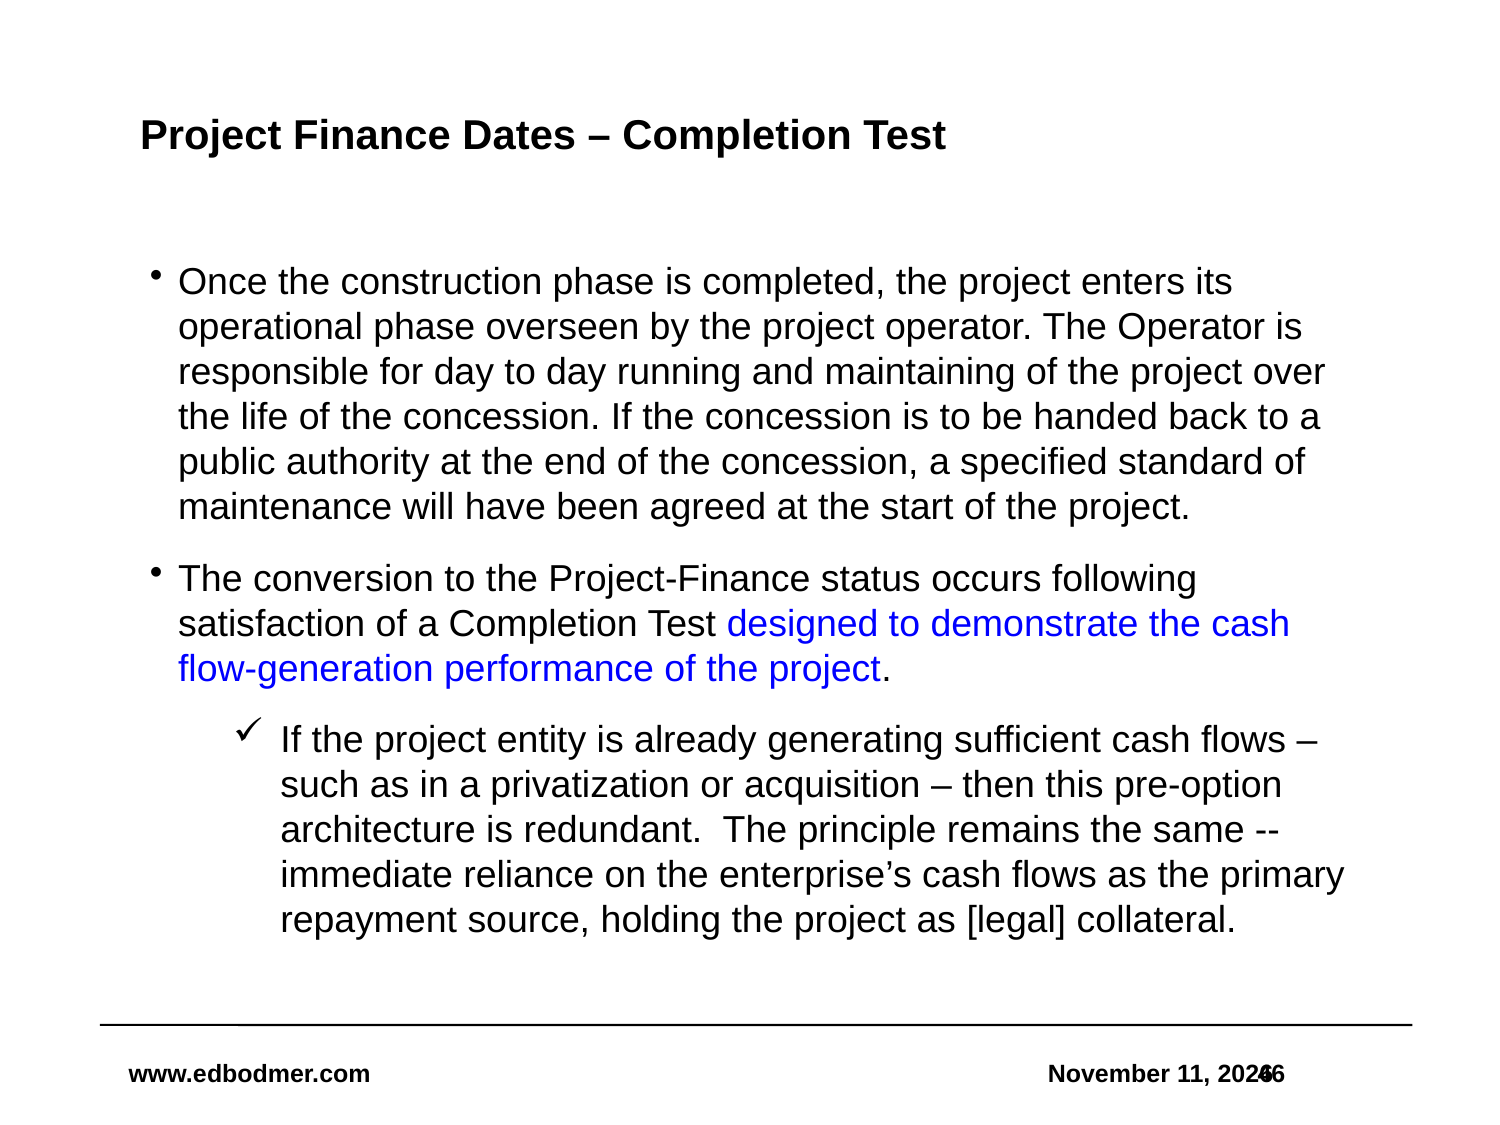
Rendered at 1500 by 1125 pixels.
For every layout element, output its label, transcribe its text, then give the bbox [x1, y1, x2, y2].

title Project Finance Dates – Completion Test [124, 99, 1288, 226]
list Once the construction phase is completed, the project enters its operational phase overseen by the project operator. The Operator is responsible for day to day running and maintaining of the project over the life of the concession. If the concession is to be handed back to a public authority at the end of the concession, a specified standard of maintenance will have been agreed at the start of the project. The conversion to the Project-Finance status occurs following satisfaction of a Completion Test designed to demonstrate the cash flow-generation performance of the project. If the project entity is already generating sufficient cash flows – such as in a privatization or acquisition – then this pre-option architecture is redundant. The principle remains the same -- immediate reliance on the enterprise’s cash flows as the primary repayment source, holding the project as [legal] collateral. [124, 249, 1376, 1001]
